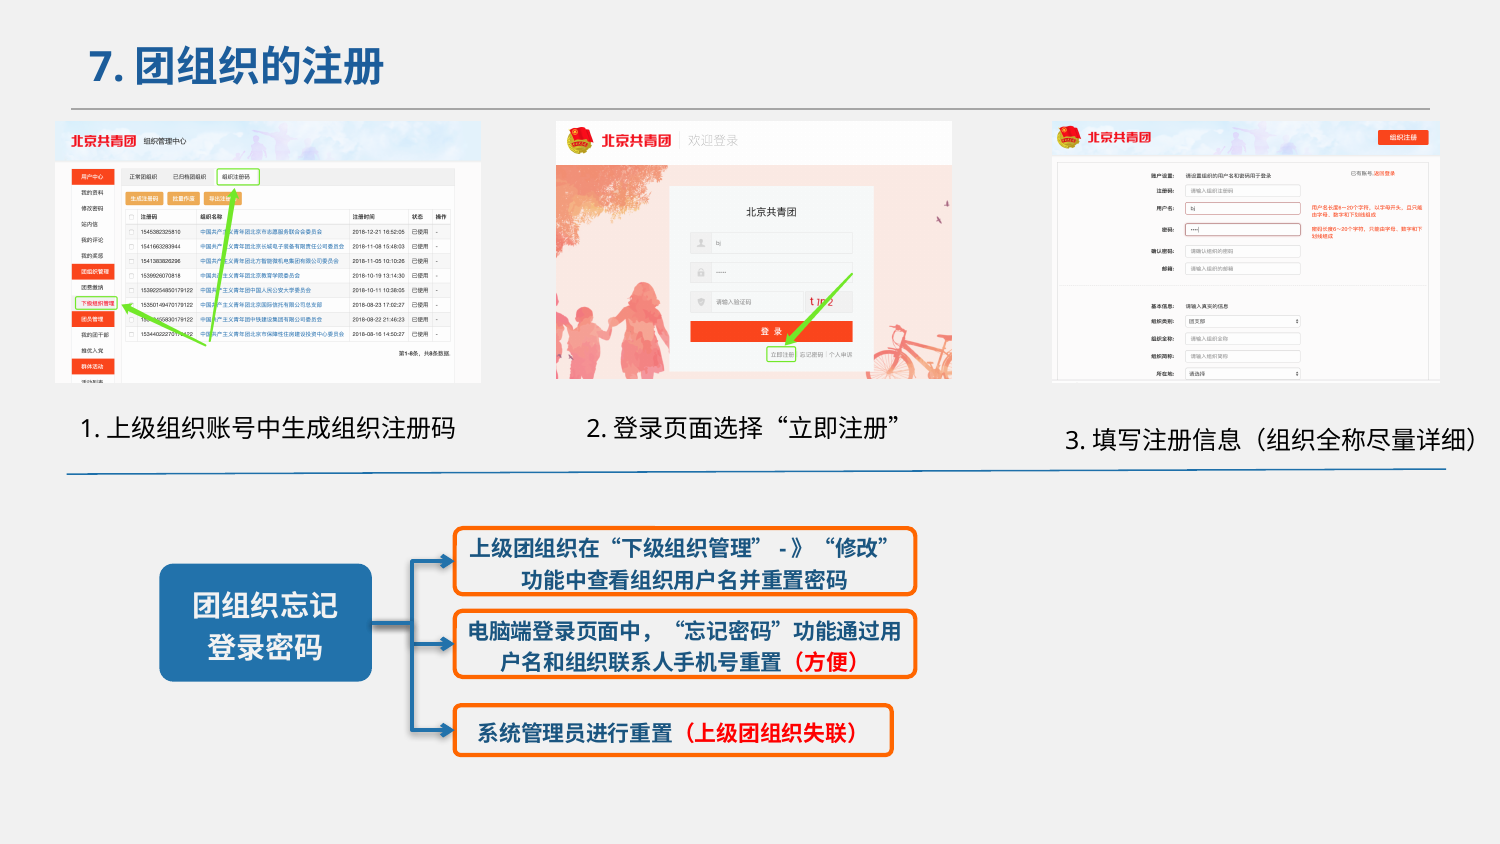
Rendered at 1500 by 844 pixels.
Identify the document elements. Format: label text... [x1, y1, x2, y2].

text_box 系统管理员进行重置（上级团组织失联） [454, 705, 892, 756]
text_box 3.填写注册信息（组织全称尽量详细） [1050, 417, 1500, 462]
text_box 上级团组织在“下级组织管理”-》“修改”功能中查看组织用户名并重置密码 [454, 528, 916, 595]
picture [1052, 120, 1440, 384]
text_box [371, 622, 455, 731]
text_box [66, 468, 1447, 475]
text_box 1.上级组织账号中生成组织注册码 [64, 405, 472, 450]
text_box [371, 560, 455, 622]
text_box 2.登录页面选择“立即注册” [571, 405, 929, 450]
picture [555, 120, 953, 379]
text_box 7.团组织的注册 [74, 32, 401, 97]
picture [55, 120, 481, 384]
text_box 团组织忘记 登录密码 [159, 563, 366, 682]
text_box 电脑端登录页面中，“忘记密码”功能通过用户名和组织联系人手机号重置（方便） [458, 610, 916, 677]
